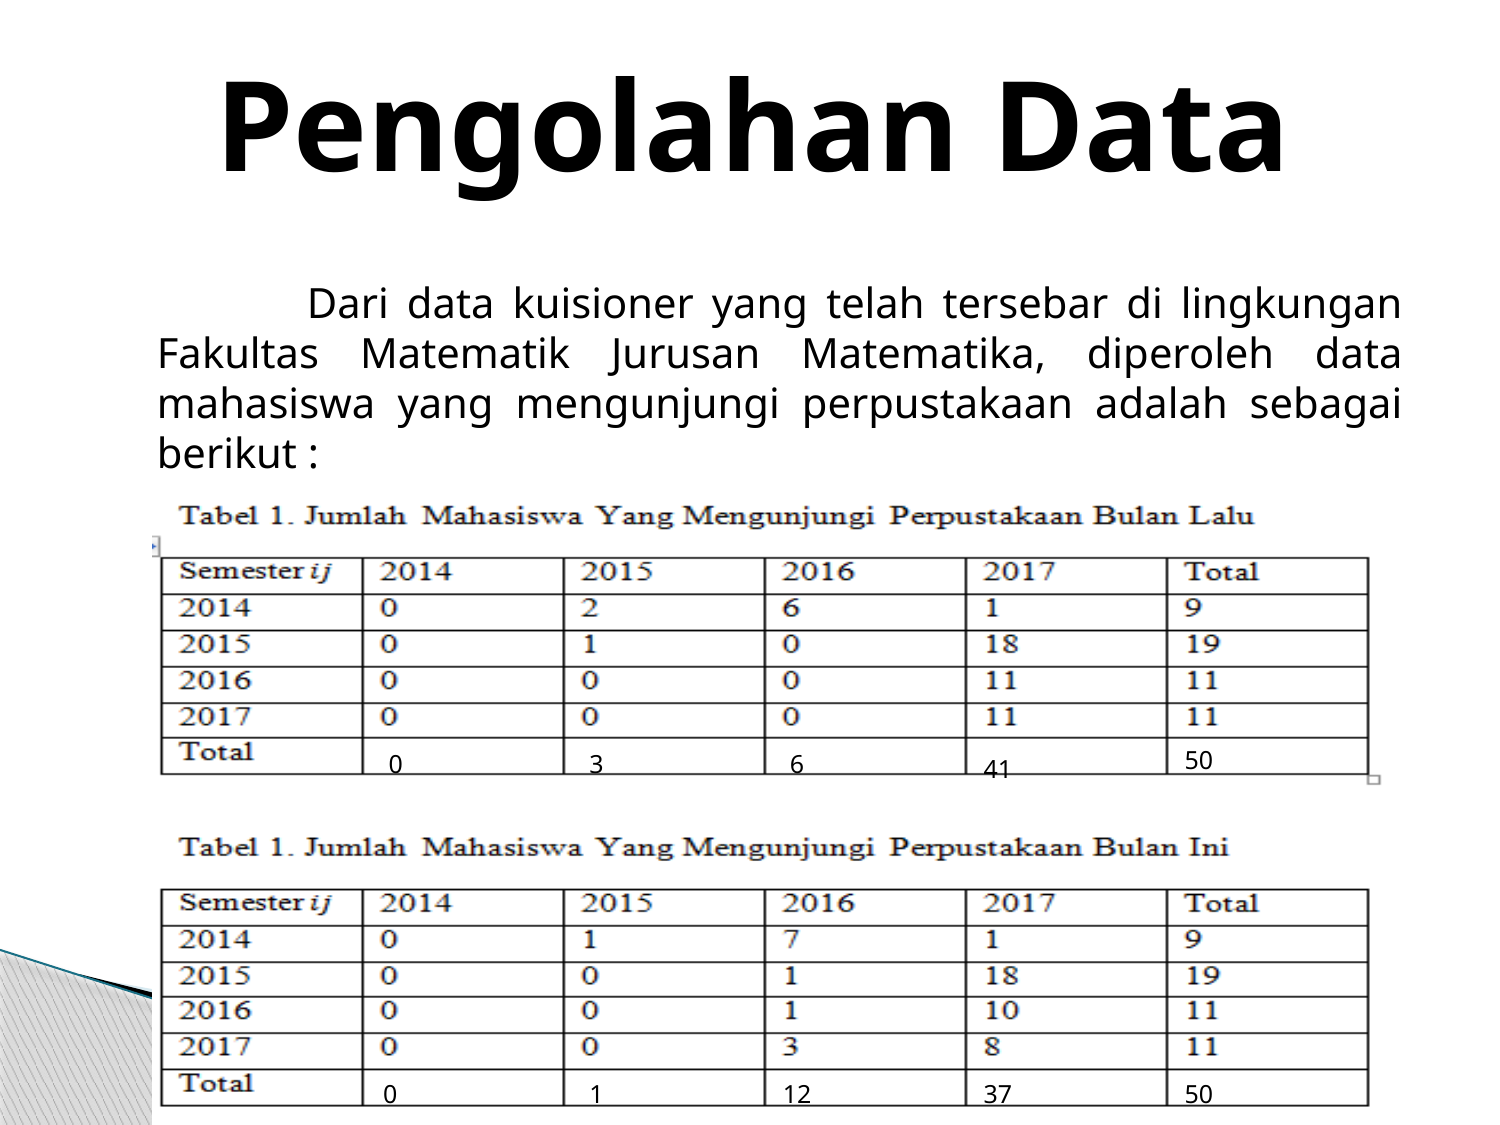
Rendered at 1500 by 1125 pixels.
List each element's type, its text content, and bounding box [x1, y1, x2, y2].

title Pengolahan Data [82, 35, 1425, 208]
list Dari data kuisioner yang telah tersebar di lingkungan Fakultas Matematik Jurusan Matematika, diperoleh data mahasiswa yang mengunjungi perpustakaan adalah sebagai berikut : [82, 269, 1418, 926]
picture [152, 503, 1395, 1125]
